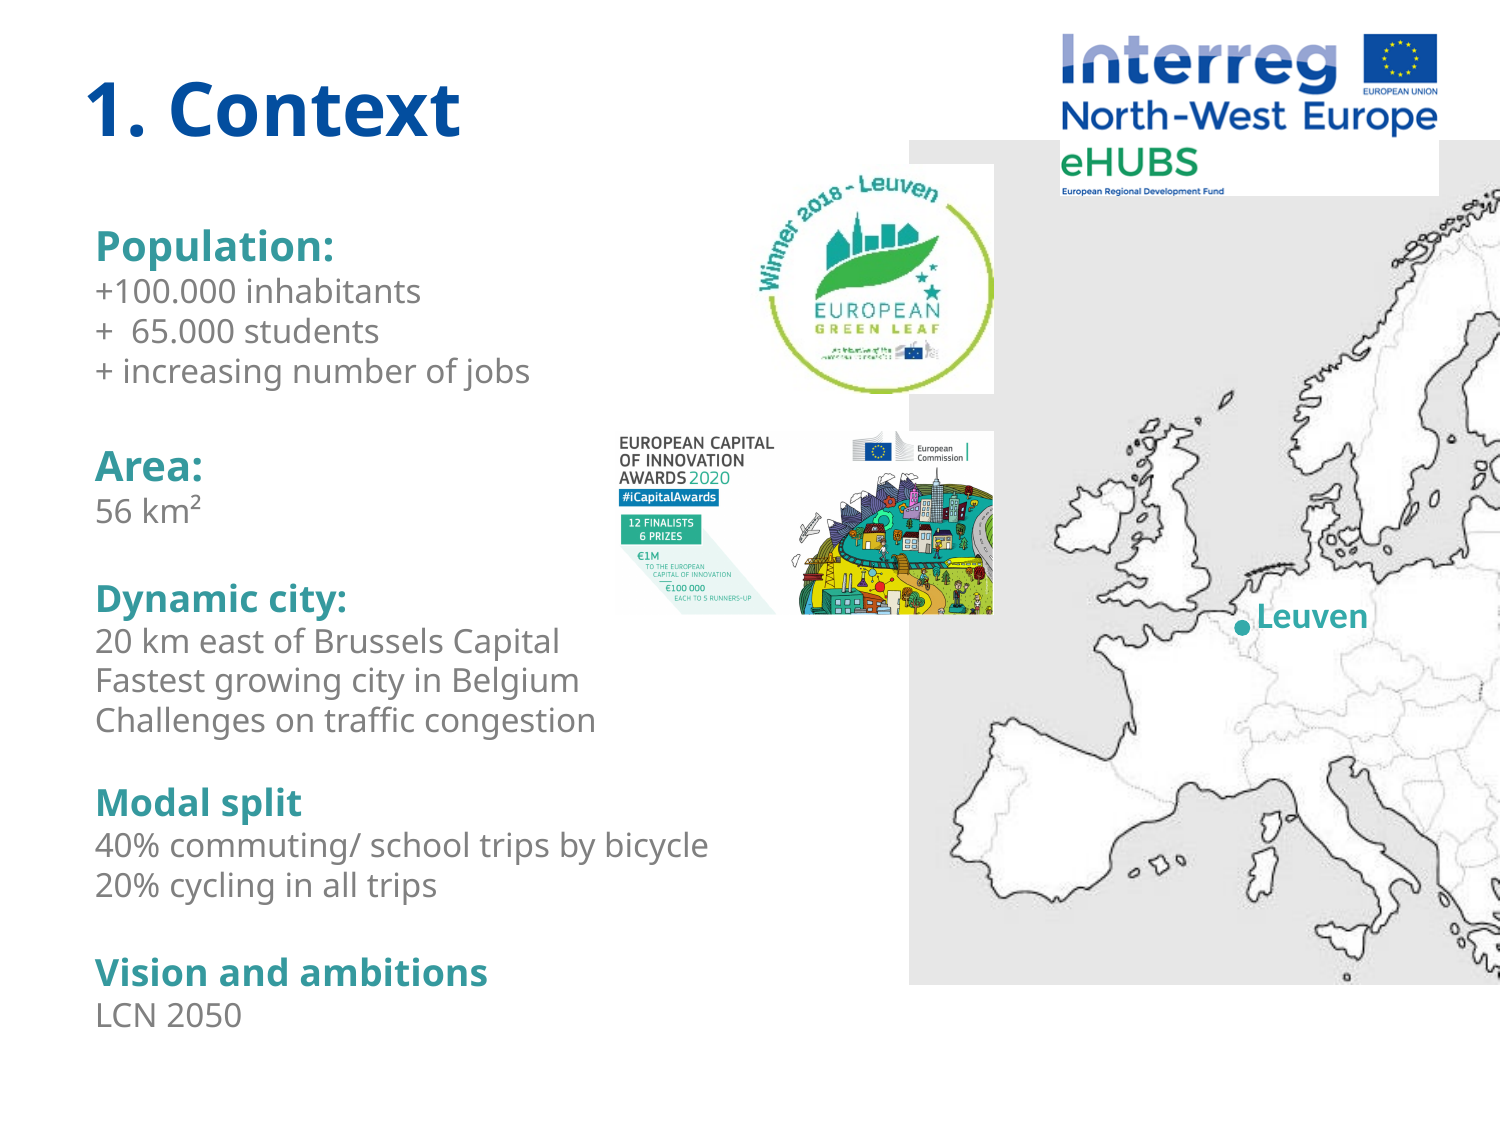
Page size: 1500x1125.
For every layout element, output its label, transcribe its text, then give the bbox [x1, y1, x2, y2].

picture [615, 32, 1500, 985]
text_box Population: +100.000 inhabitants + 65.000 students + increasing number of jobs Area: 56 km² Dynamic city: 20 km east of Brussels Capital Fastest growing city in Belgium Challenges on traffic congestion Modal split 40% commuting/ school trips by bicycle 20% cycling in all trips Vision and ambitions LCN 2050 [80, 222, 786, 1125]
title 1. Context [68, 3, 1397, 222]
